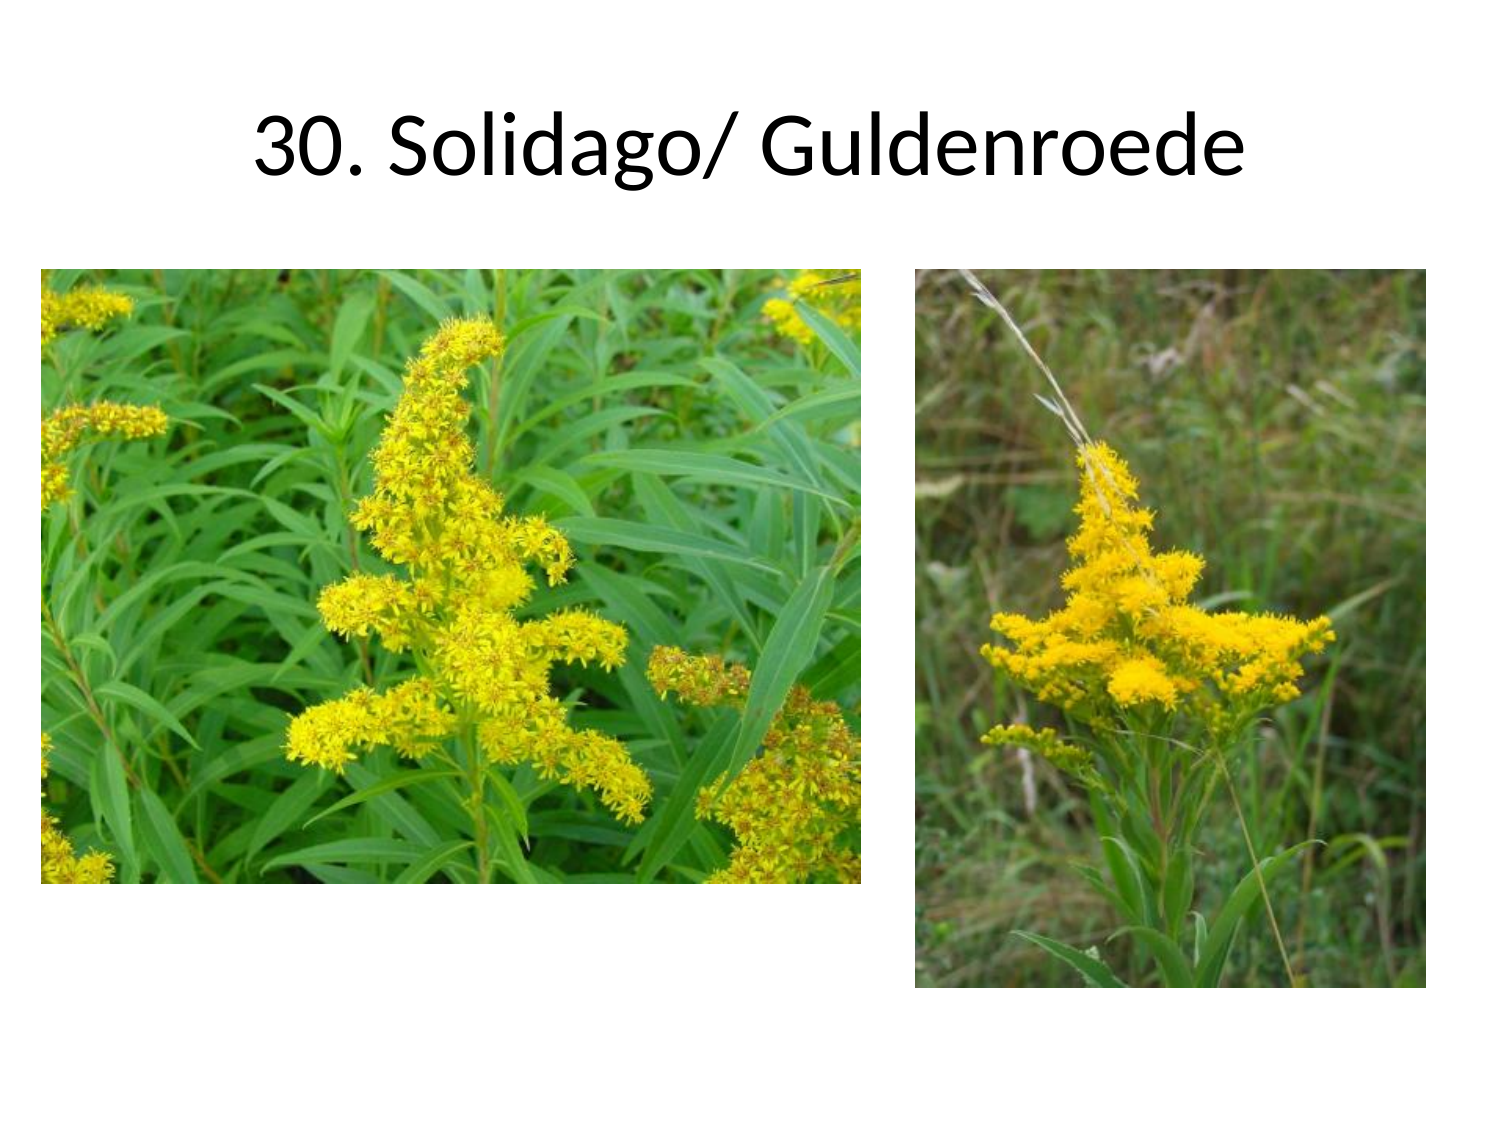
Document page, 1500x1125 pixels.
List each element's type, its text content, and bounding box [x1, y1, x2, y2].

title 30. Solidago/ Guldenroede [75, 45, 1425, 233]
picture [915, 268, 1427, 988]
picture [40, 268, 861, 884]
